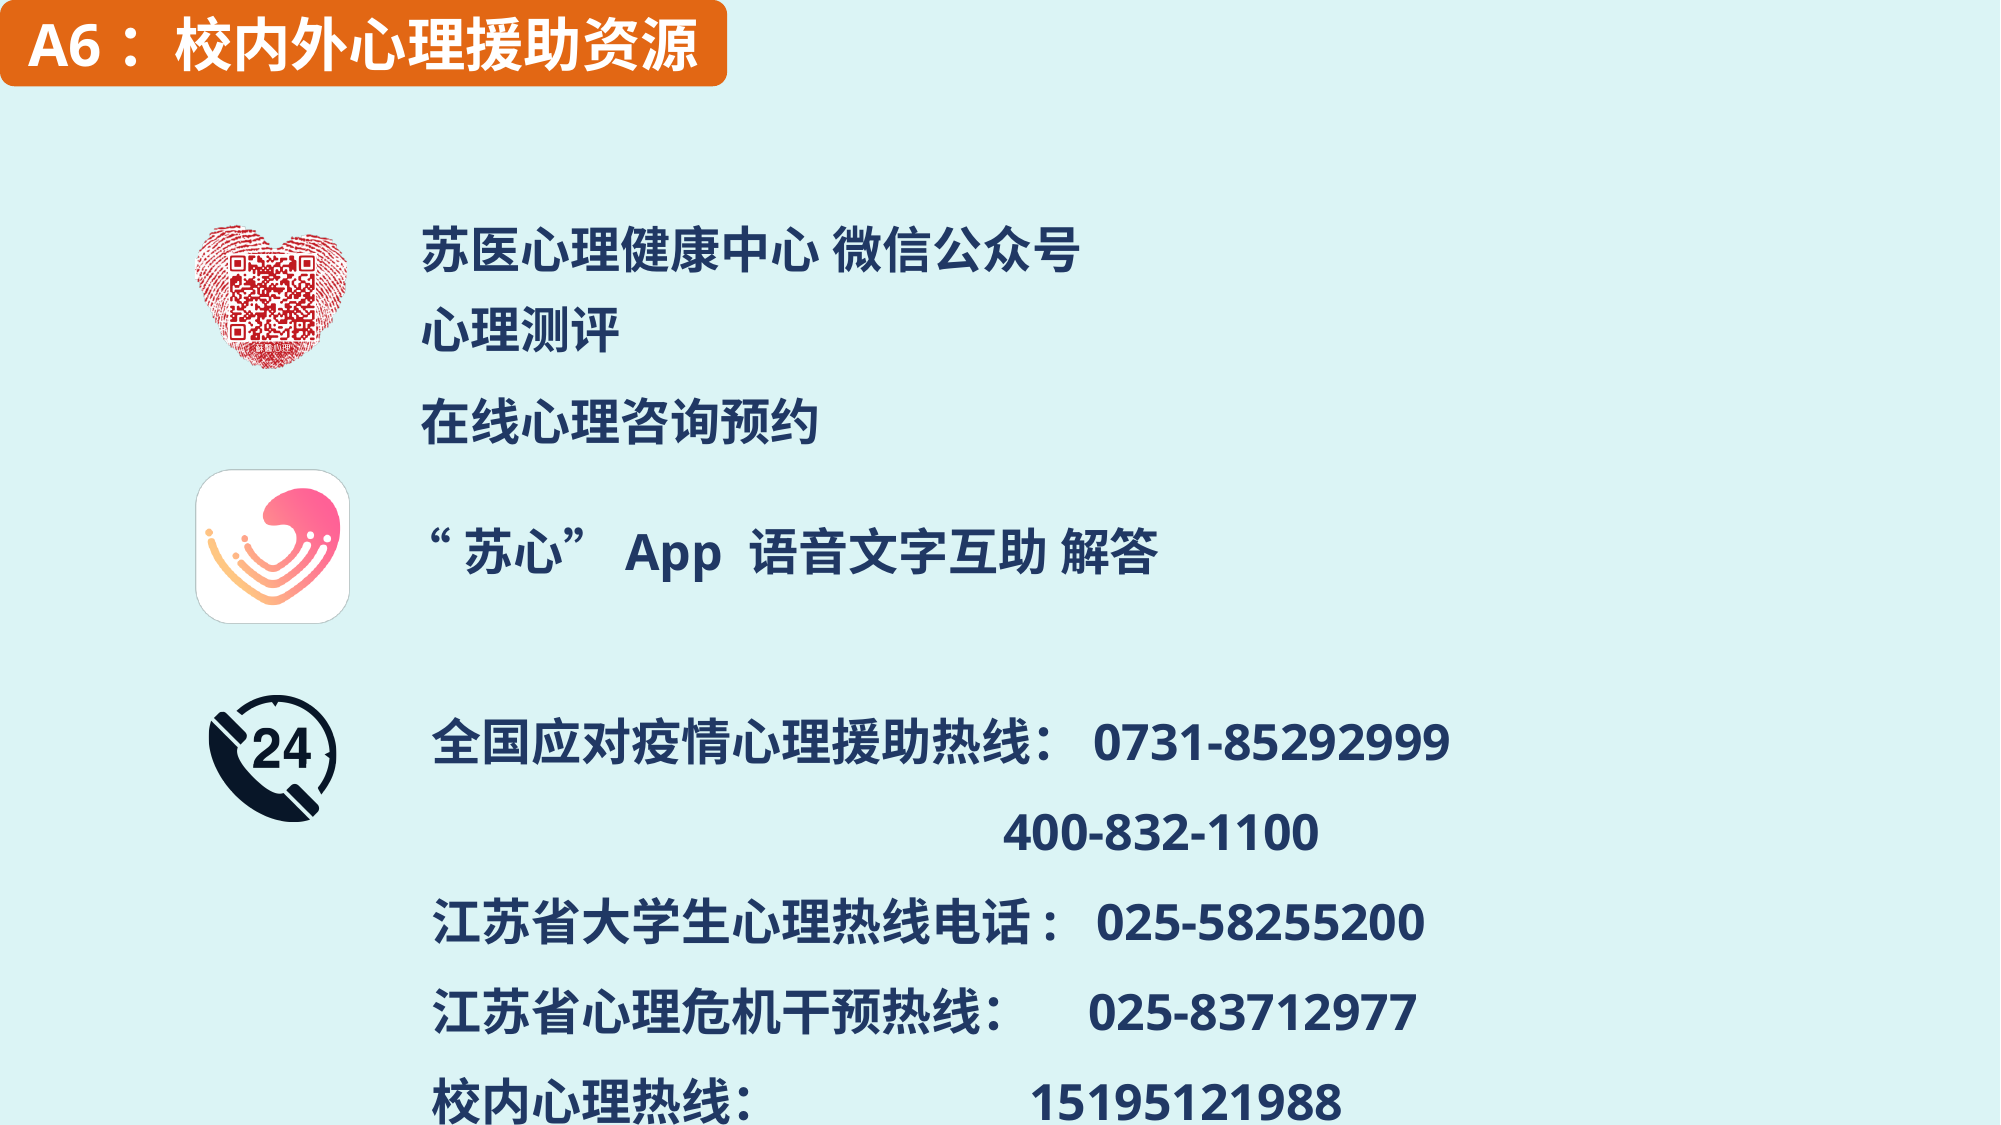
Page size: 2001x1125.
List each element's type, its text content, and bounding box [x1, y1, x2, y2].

text_box A6：校内外心理援助资源 [0, 0, 729, 88]
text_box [195, 672, 1670, 1125]
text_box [195, 179, 1331, 452]
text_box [195, 469, 1312, 624]
